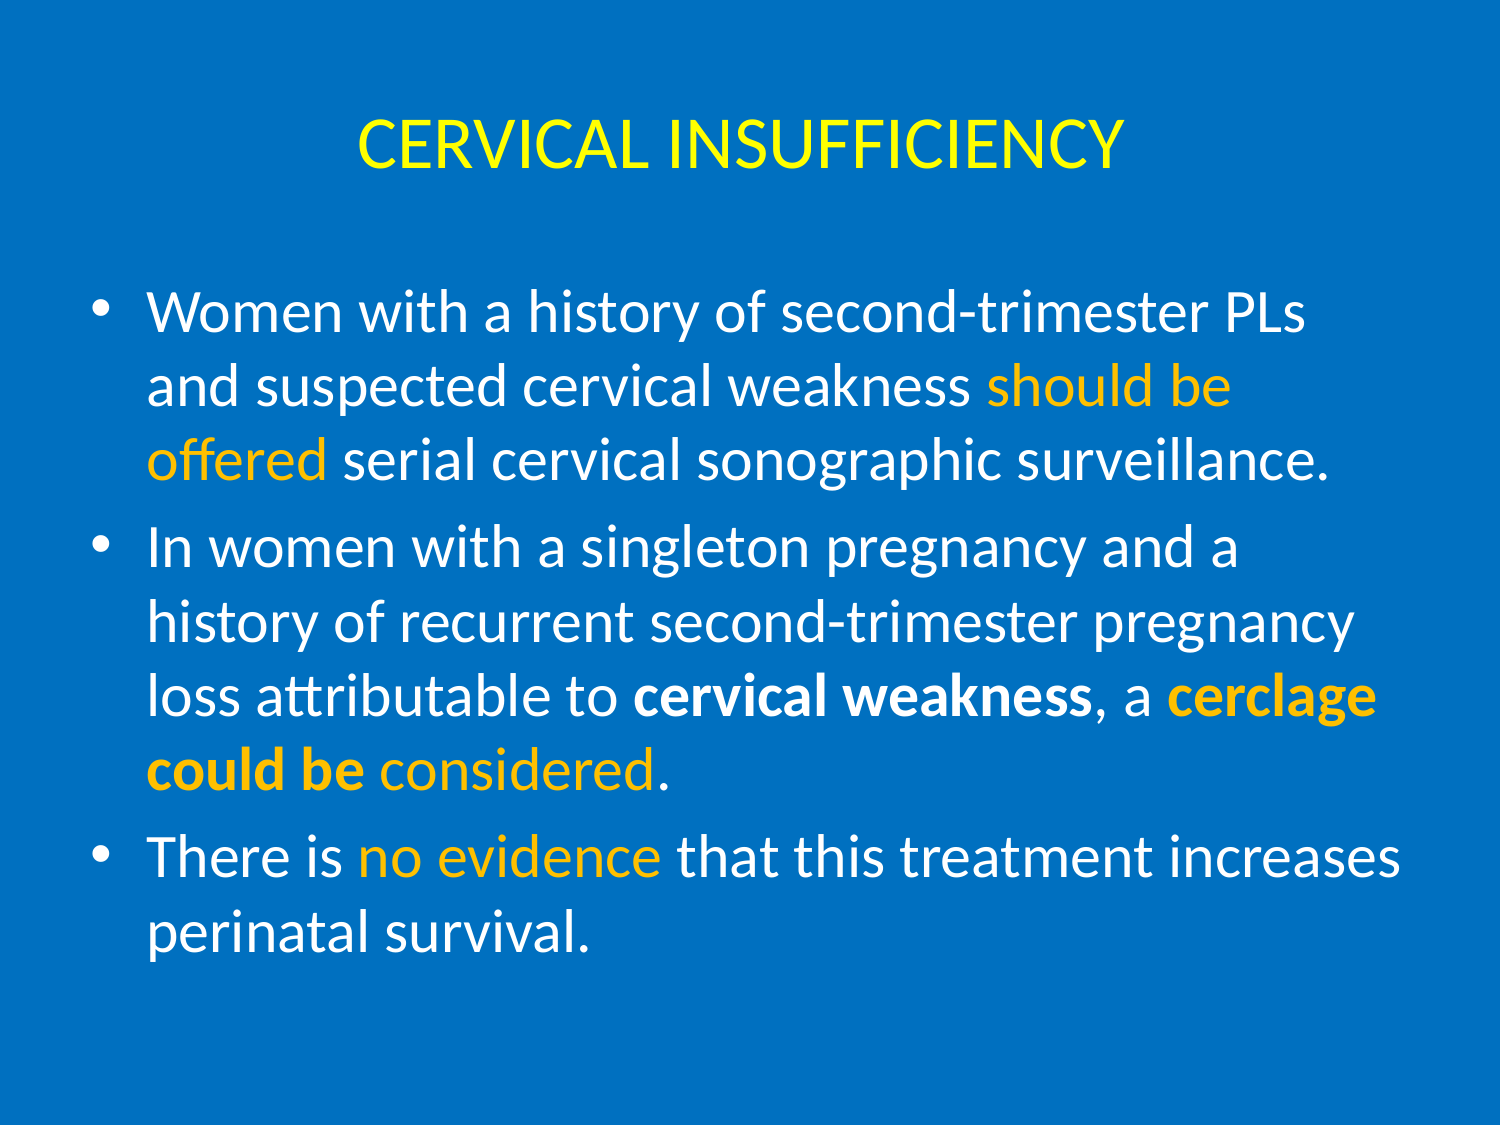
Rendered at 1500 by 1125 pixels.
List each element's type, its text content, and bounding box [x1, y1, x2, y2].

title CERVICAL INSUFFICIENCY [75, 45, 1425, 233]
list Women with a history of second-trimester PLs and suspected cervical weakness should be offered serial cervical sonographic surveillance. In women with a singleton pregnancy and a history of recurrent second-trimester pregnancy loss attributable to cervical weakness, a cerclage could be considered. There is no evidence that this treatment increases perinatal survival. [75, 262, 1425, 1005]
